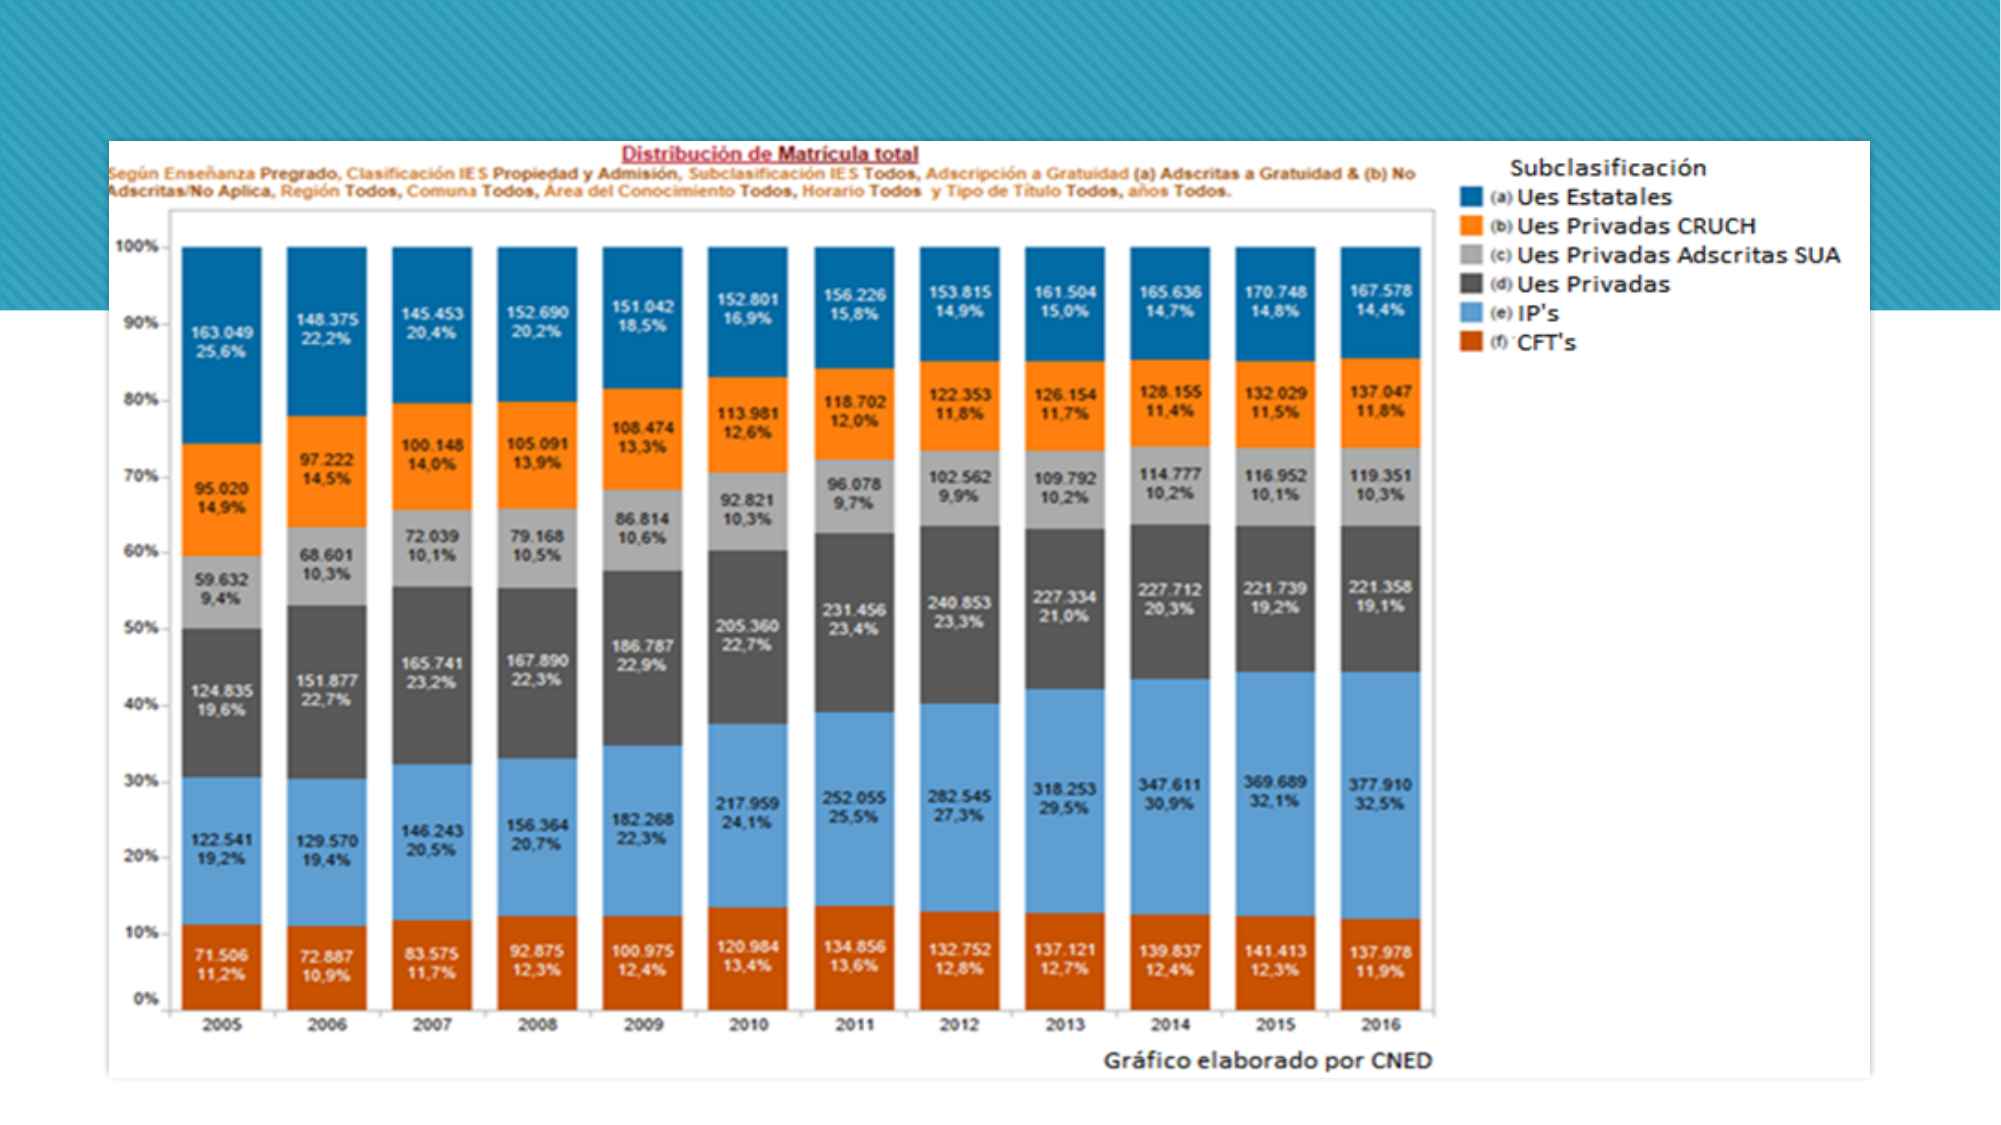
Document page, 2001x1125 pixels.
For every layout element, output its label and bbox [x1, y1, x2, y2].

list [109, 141, 1870, 1078]
